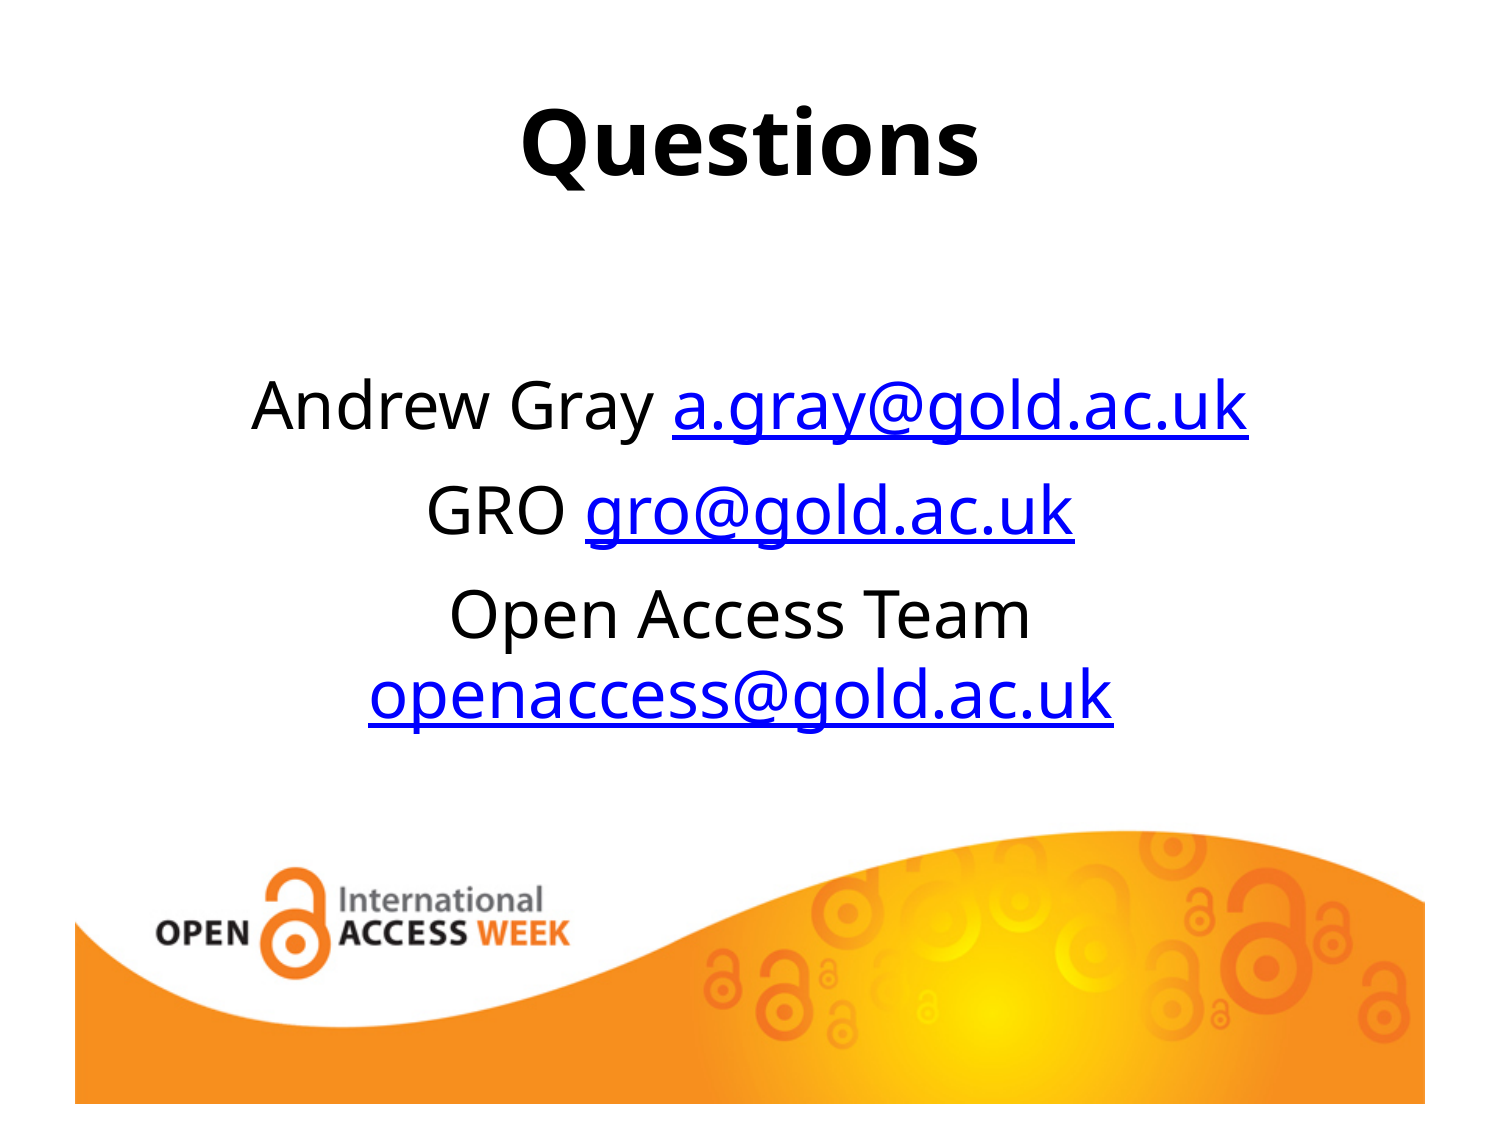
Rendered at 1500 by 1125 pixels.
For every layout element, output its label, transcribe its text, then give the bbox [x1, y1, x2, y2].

picture [74, 822, 1426, 1104]
list Andrew Gray a.gray@gold.ac.uk GRO gro@gold.ac.uk Open Access Team openaccess@gold.ac.uk [75, 262, 1425, 821]
title Questions [75, 45, 1425, 233]
